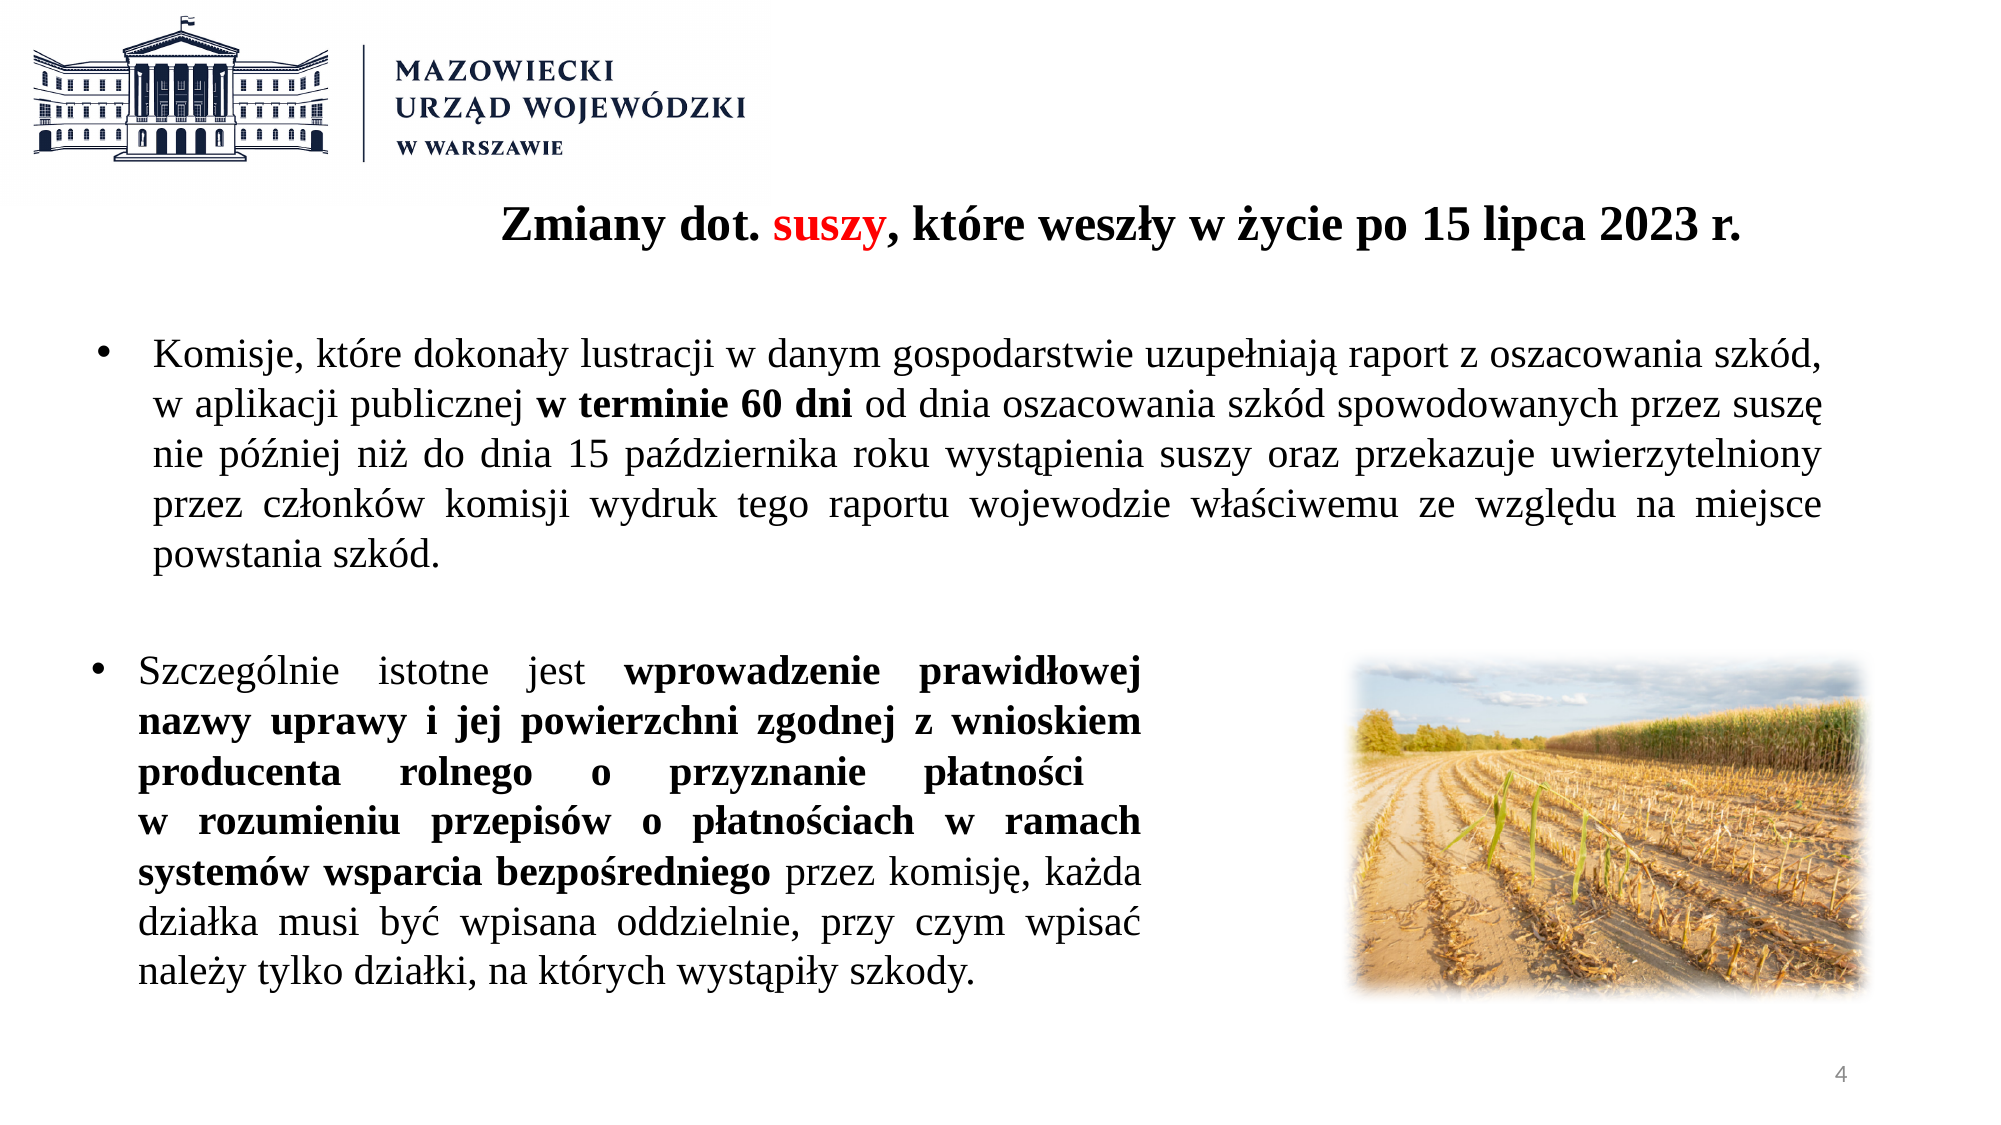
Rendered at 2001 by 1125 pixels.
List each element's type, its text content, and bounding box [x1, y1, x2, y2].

title Zmiany dot. suszy, które weszły w życie po 15 lipca 2023 r. [476, 150, 1766, 299]
text_box Szczególnie istotne jest wprowadzenie prawidłowej nazwy uprawy i jej powierzchni zgodnej z wnioskiem producenta rolnego o przyznanie płatności w rozumieniu przepisów o płatnościach w ramach systemów wsparcia bezpośredniego przez komisję, każda działka musi być wpisana oddzielnie, przy czym wpisać należy tylko działki, na których wystąpiły szkody. [76, 635, 1157, 1001]
slide_number 4 [1412, 1042, 1863, 1103]
text_box Komisje, które dokonały lustracji w danym gospodarstwie uzupełniają raport z oszacowania szkód, w aplikacji publicznej w terminie 60 dni od dnia oszacowania szkód spowodowanych przez suszę nie później niż do dnia 15 października roku wystąpienia suszy oraz przekazuje uwierzytelniony przez członków komisji wydruk tego raportu wojewodzie właściwemu ze względu na miejsce powstania szkód. [44, 318, 1839, 584]
picture [0, 0, 771, 206]
picture [1340, 648, 1875, 1005]
